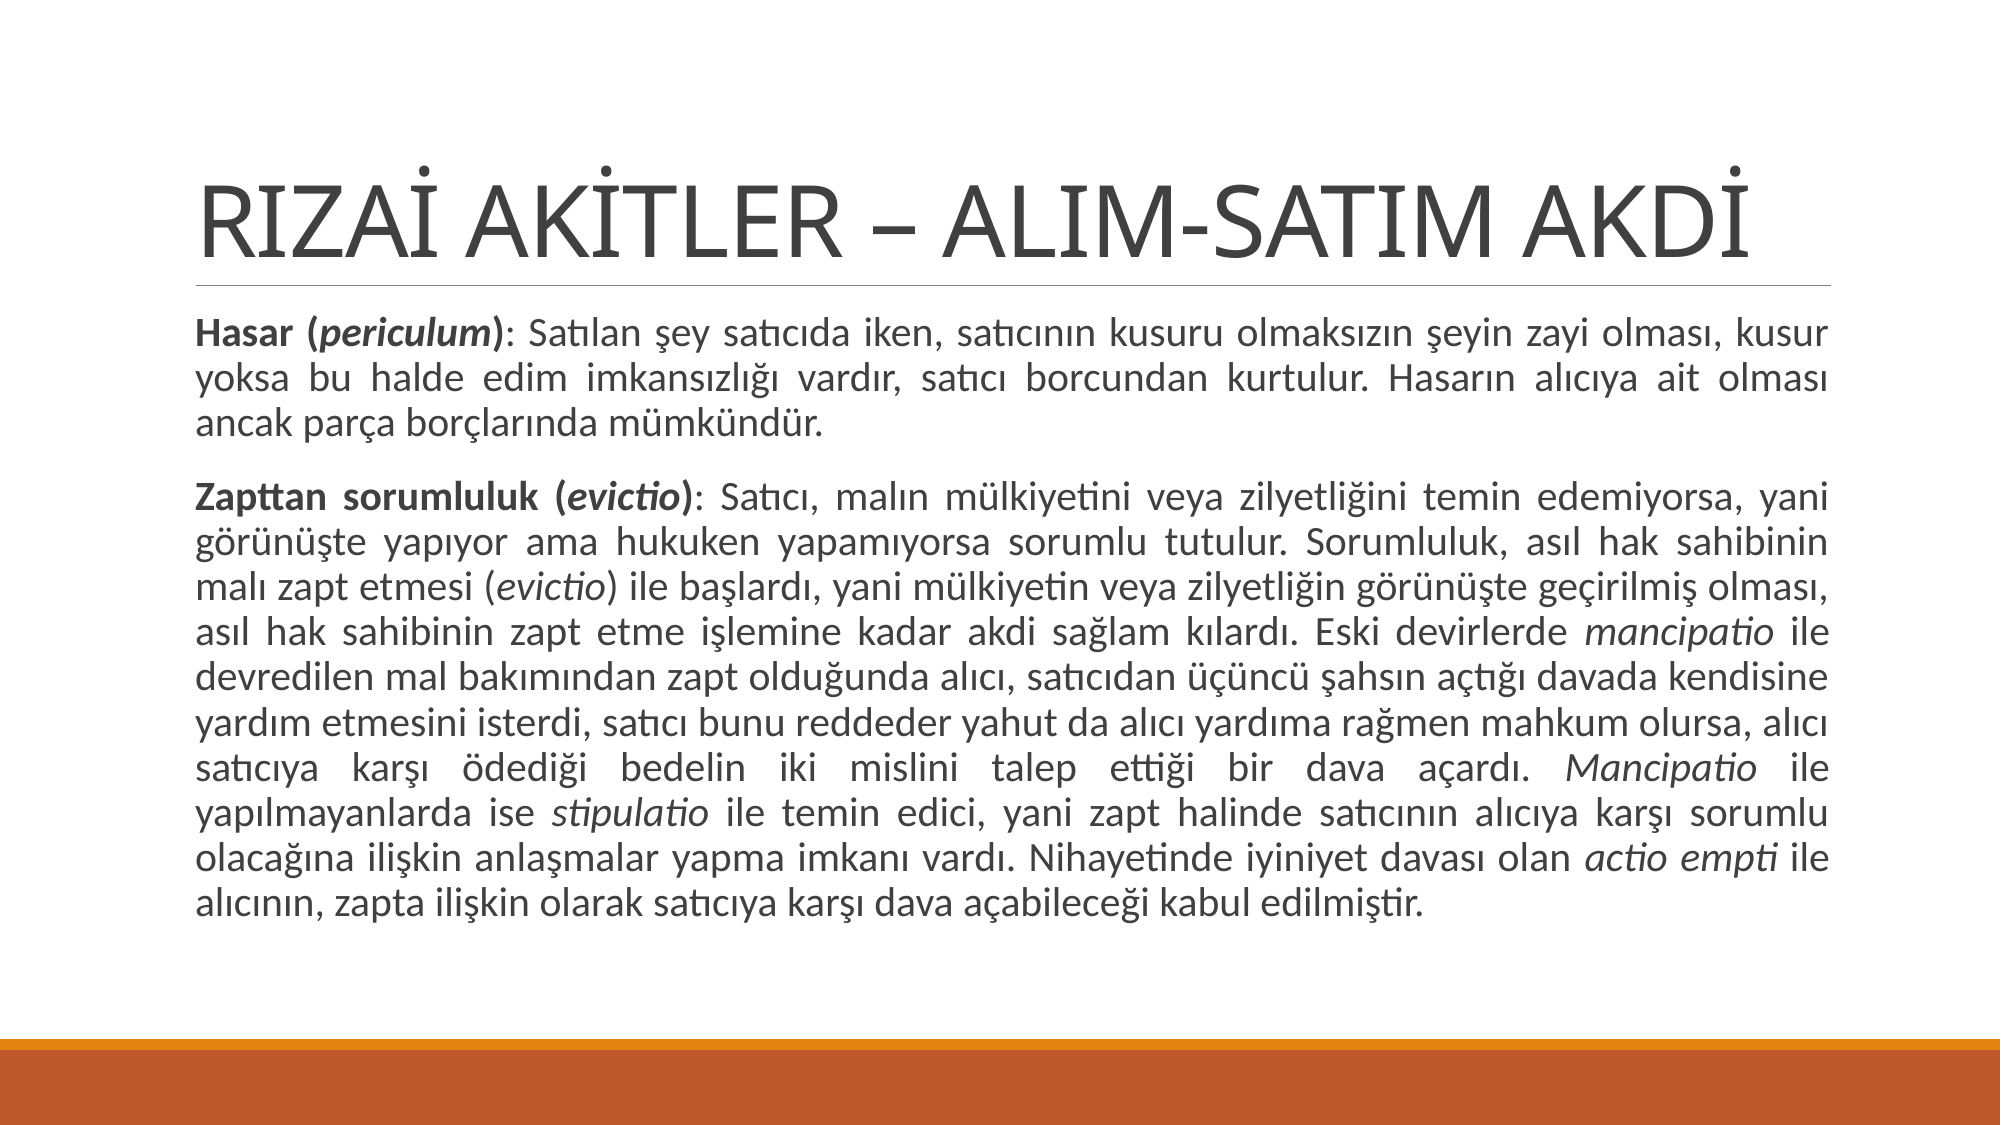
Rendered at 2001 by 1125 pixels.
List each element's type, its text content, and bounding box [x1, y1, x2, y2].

title RIZAİ AKİTLER – ALIM-SATIM AKDİ [180, 47, 1830, 285]
list Hasar (periculum): Satılan şey satıcıda iken, satıcının kusuru olmaksızın şeyin zayi olması, kusur yoksa bu halde edim imkansızlığı vardır, satıcı borcundan kurtulur. Hasarın alıcıya ait olması ancak parça borçlarında mümkündür. Zapttan sorumluluk (evictio): Satıcı, malın mülkiyetini veya zilyetliğini temin edemiyorsa, yani görünüşte yapıyor ama hukuken yapamıyorsa sorumlu tutulur. Sorumluluk, asıl hak sahibinin malı zapt etmesi (evictio) ile başlardı, yani mülkiyetin veya zilyetliğin görünüşte geçirilmiş olması, asıl hak sahibinin zapt etme işlemine kadar akdi sağlam kılardı. Eski devirlerde mancipatio ile devredilen mal bakımından zapt olduğunda alıcı, satıcıdan üçüncü şahsın açtığı davada kendisine yardım etmesini isterdi, satıcı bunu reddeder yahut da alıcı yardıma rağmen mahkum olursa, alıcı satıcıya karşı ödediği bedelin iki mislini talep ettiği bir dava açardı. Mancipatio ile yapılmayanlarda ise stipulatio ile temin edici, yani zapt halinde satıcının alıcıya karşı sorumlu olacağına ilişkin anlaşmalar yapma imkanı vardı. Nihayetinde iyiniyet davası olan actio empti ile alıcının, zapta ilişkin olarak satıcıya karşı dava açabileceği kabul edilmiştir. [180, 302, 1830, 963]
